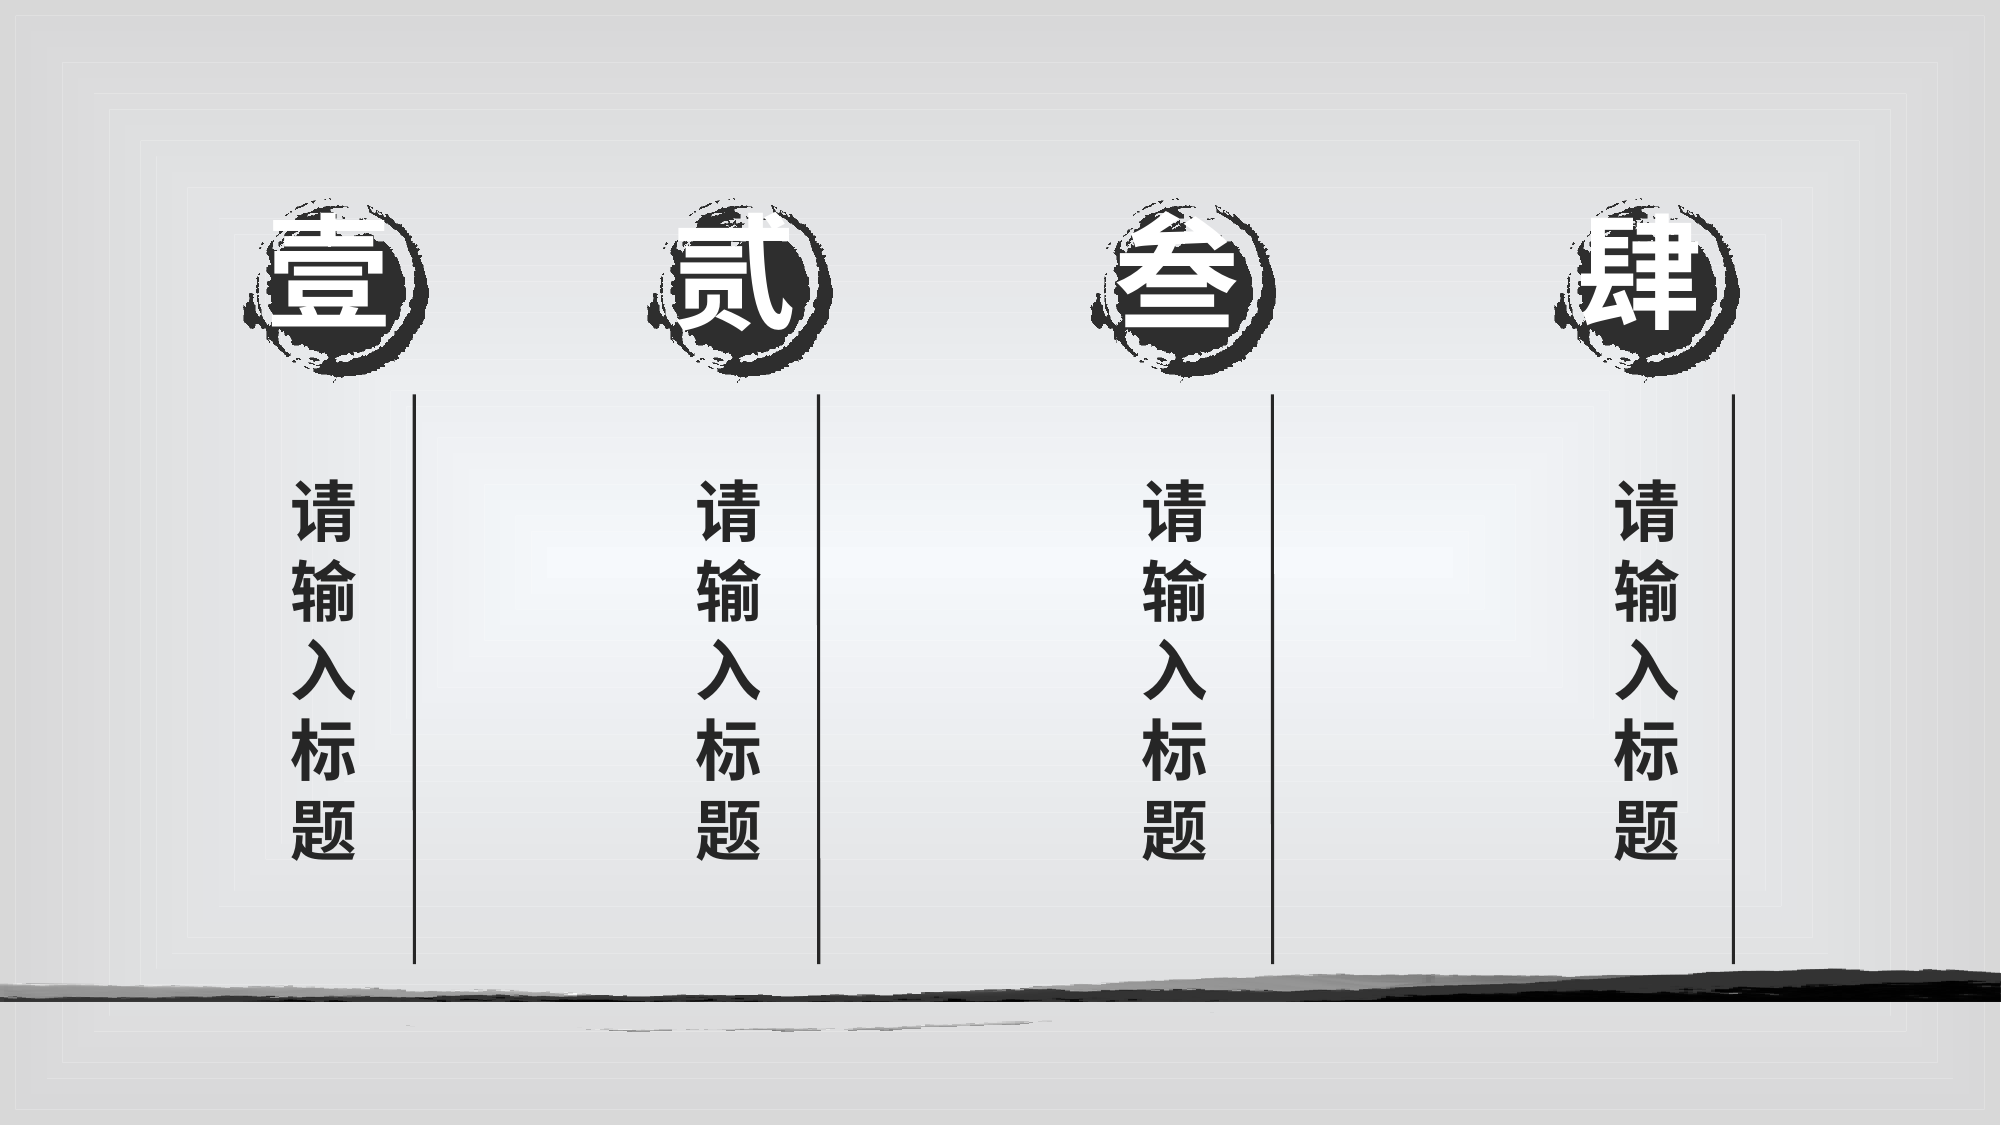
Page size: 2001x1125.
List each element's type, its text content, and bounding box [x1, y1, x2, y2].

text_box 请输入标题 [266, 461, 381, 877]
picture [80, 136, 1938, 445]
text_box 请输入标题 [671, 461, 786, 877]
picture [0, 890, 2001, 1125]
text_box 请输入标题 [1118, 461, 1233, 877]
text_box 请输入标题 [1589, 461, 1704, 877]
